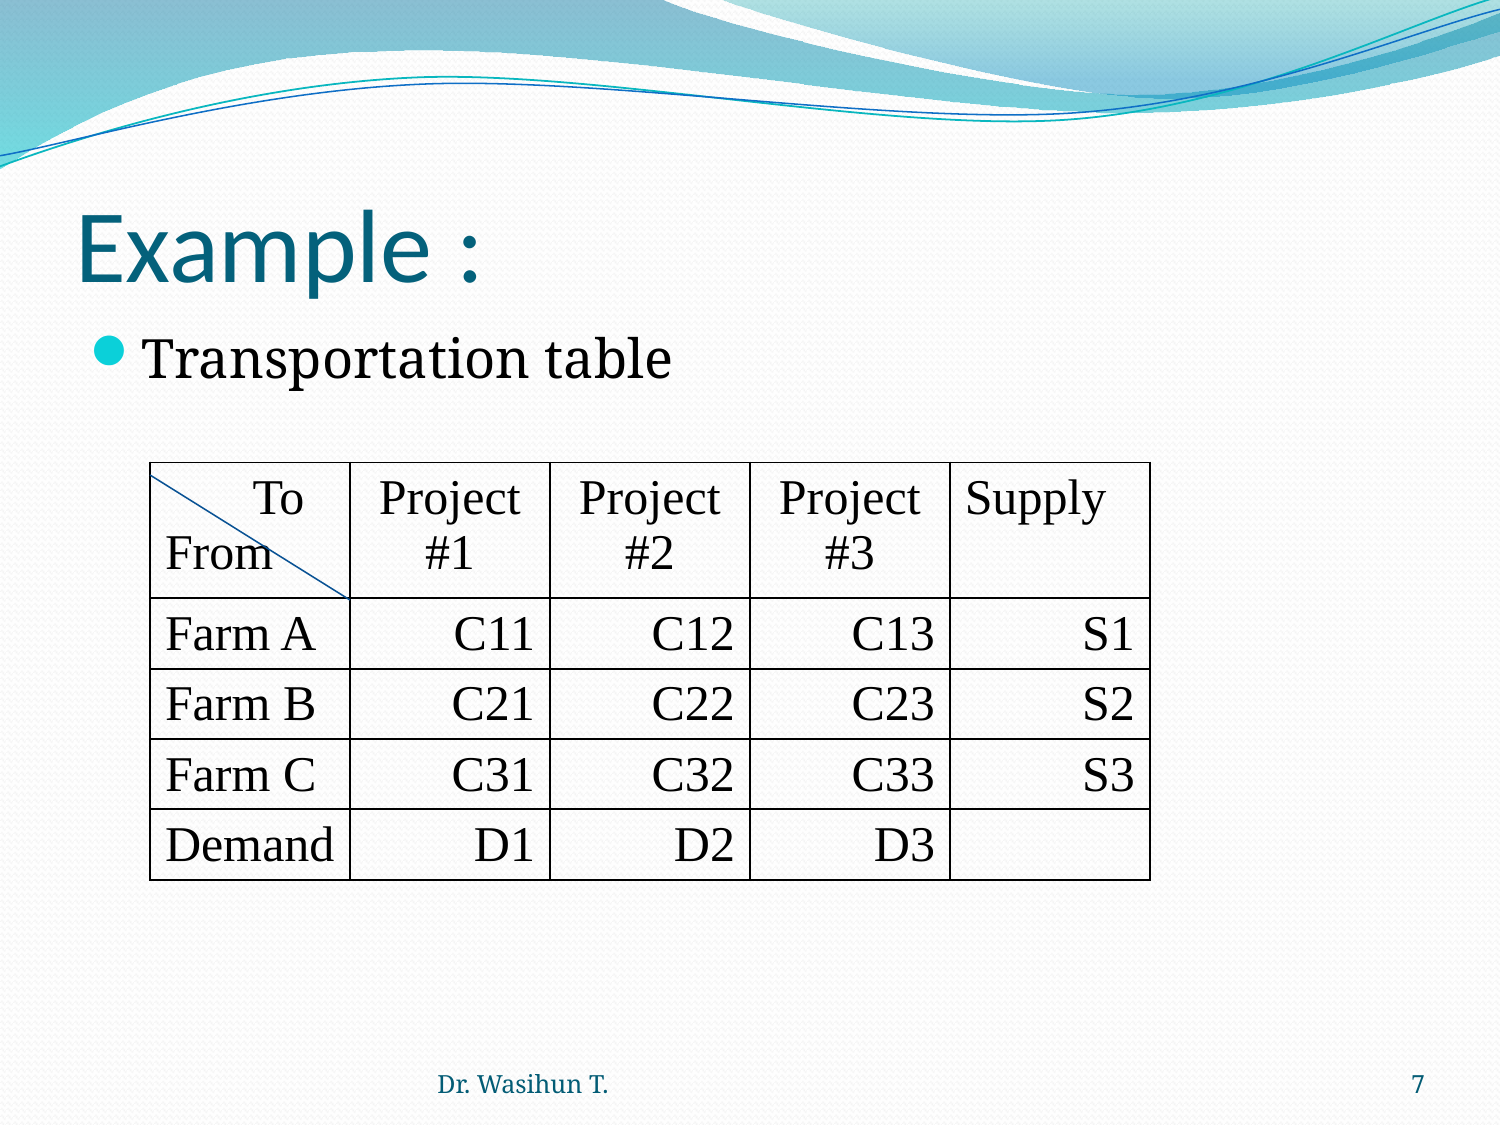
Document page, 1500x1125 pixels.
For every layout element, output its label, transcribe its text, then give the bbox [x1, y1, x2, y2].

table_cell Farm C [151, 740, 349, 808]
table_cell S3 [951, 740, 1149, 808]
table_cell C33 [751, 740, 949, 808]
table_header To From [151, 463, 349, 474]
table_cell C23 [751, 670, 949, 738]
footer Dr. Wasihun T. [437, 1042, 988, 1103]
title Example : [75, 115, 1425, 303]
table_cell C32 [551, 740, 749, 808]
table_cell 8 [142, 476, 149, 610]
table_cell 200 [151, 608, 349, 613]
table_header Project #2 [551, 463, 749, 597]
slide_number 7 [1299, 1042, 1425, 1103]
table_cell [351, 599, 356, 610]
table_cell C21 [351, 670, 549, 738]
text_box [149, 474, 351, 601]
table_cell Farm A [151, 612, 349, 668]
table_cell Farm B [351, 477, 357, 597]
table_cell C11 [351, 599, 549, 668]
list Transportation table [75, 317, 1425, 1038]
table_cell D1 [351, 810, 549, 879]
table_cell [951, 810, 1149, 879]
table_header Project #1 [351, 463, 549, 597]
table_header Supply [951, 463, 1149, 597]
table_header Project #3 [751, 463, 949, 597]
table_cell C22 [551, 670, 749, 738]
table_cell S2 [951, 670, 1149, 738]
table_cell Farm B [151, 670, 349, 738]
table_cell C31 [351, 740, 549, 808]
table_cell C13 [751, 599, 949, 668]
table_cell C12 [551, 599, 749, 668]
table_cell D3 [751, 810, 949, 879]
table_cell Demand [151, 810, 349, 879]
table_cell S1 [951, 599, 1149, 668]
table_cell D2 [551, 810, 749, 879]
